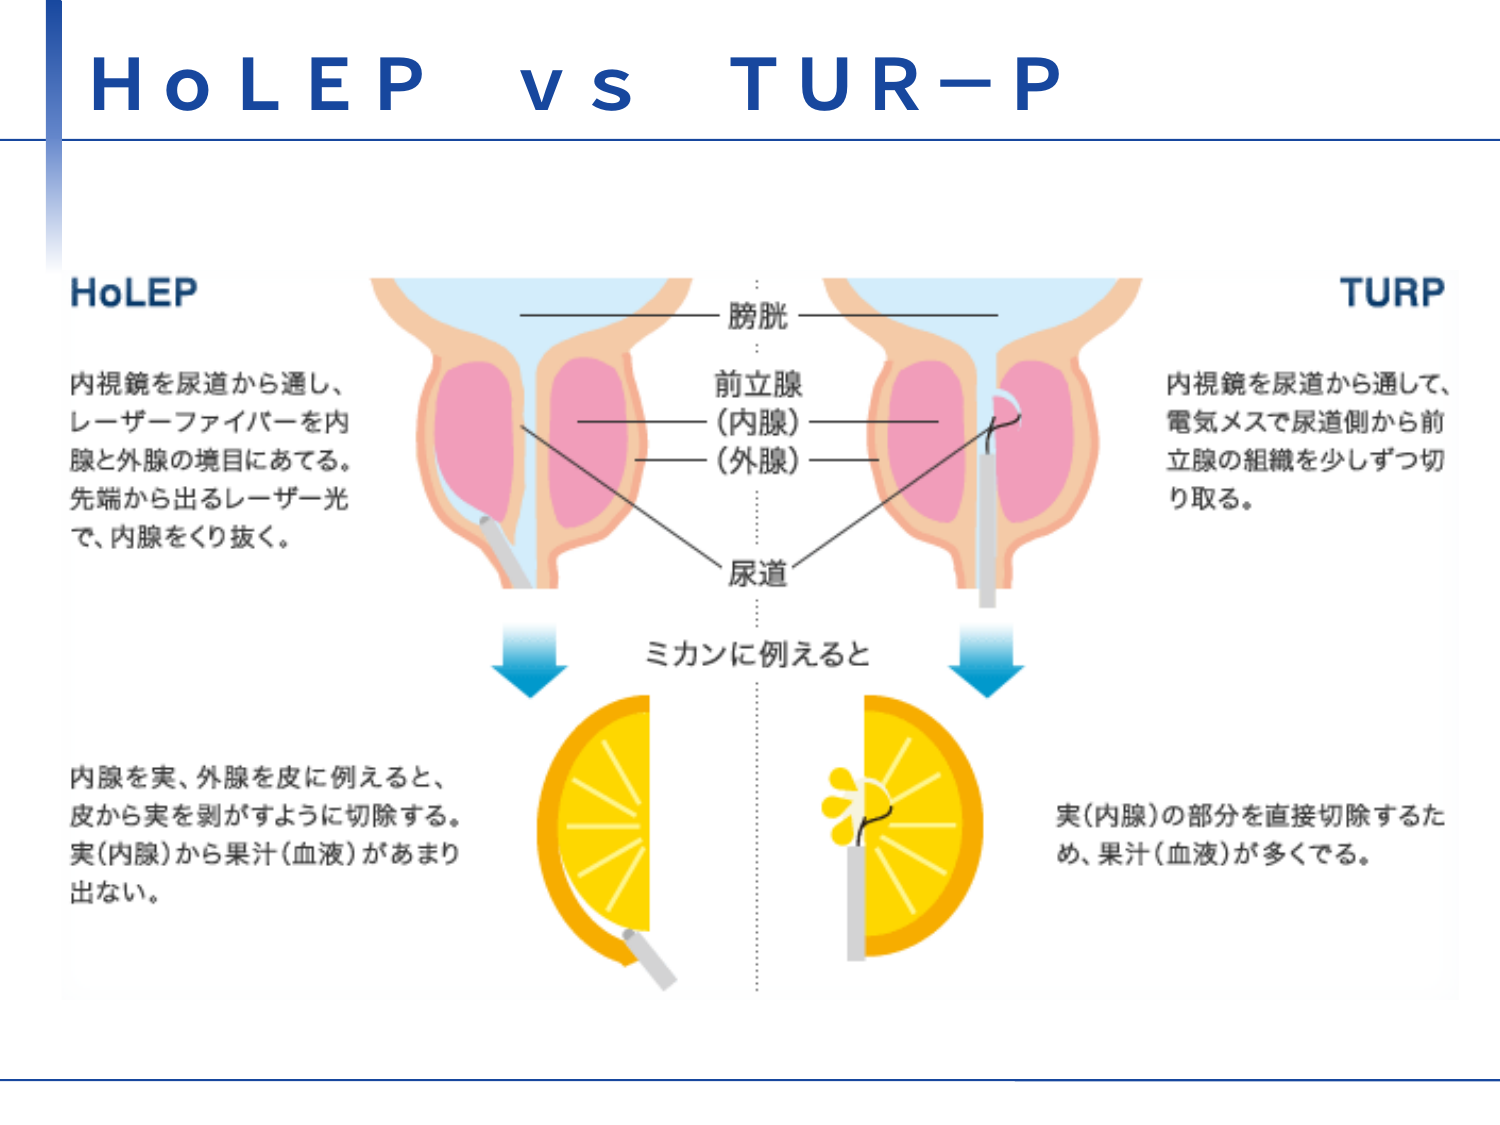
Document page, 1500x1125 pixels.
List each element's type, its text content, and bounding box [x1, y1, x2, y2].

title ＨｏＬＥＰ ｖｓ ＴＵＲ－Ｐ [66, 7, 1426, 157]
picture [61, 270, 1459, 1000]
